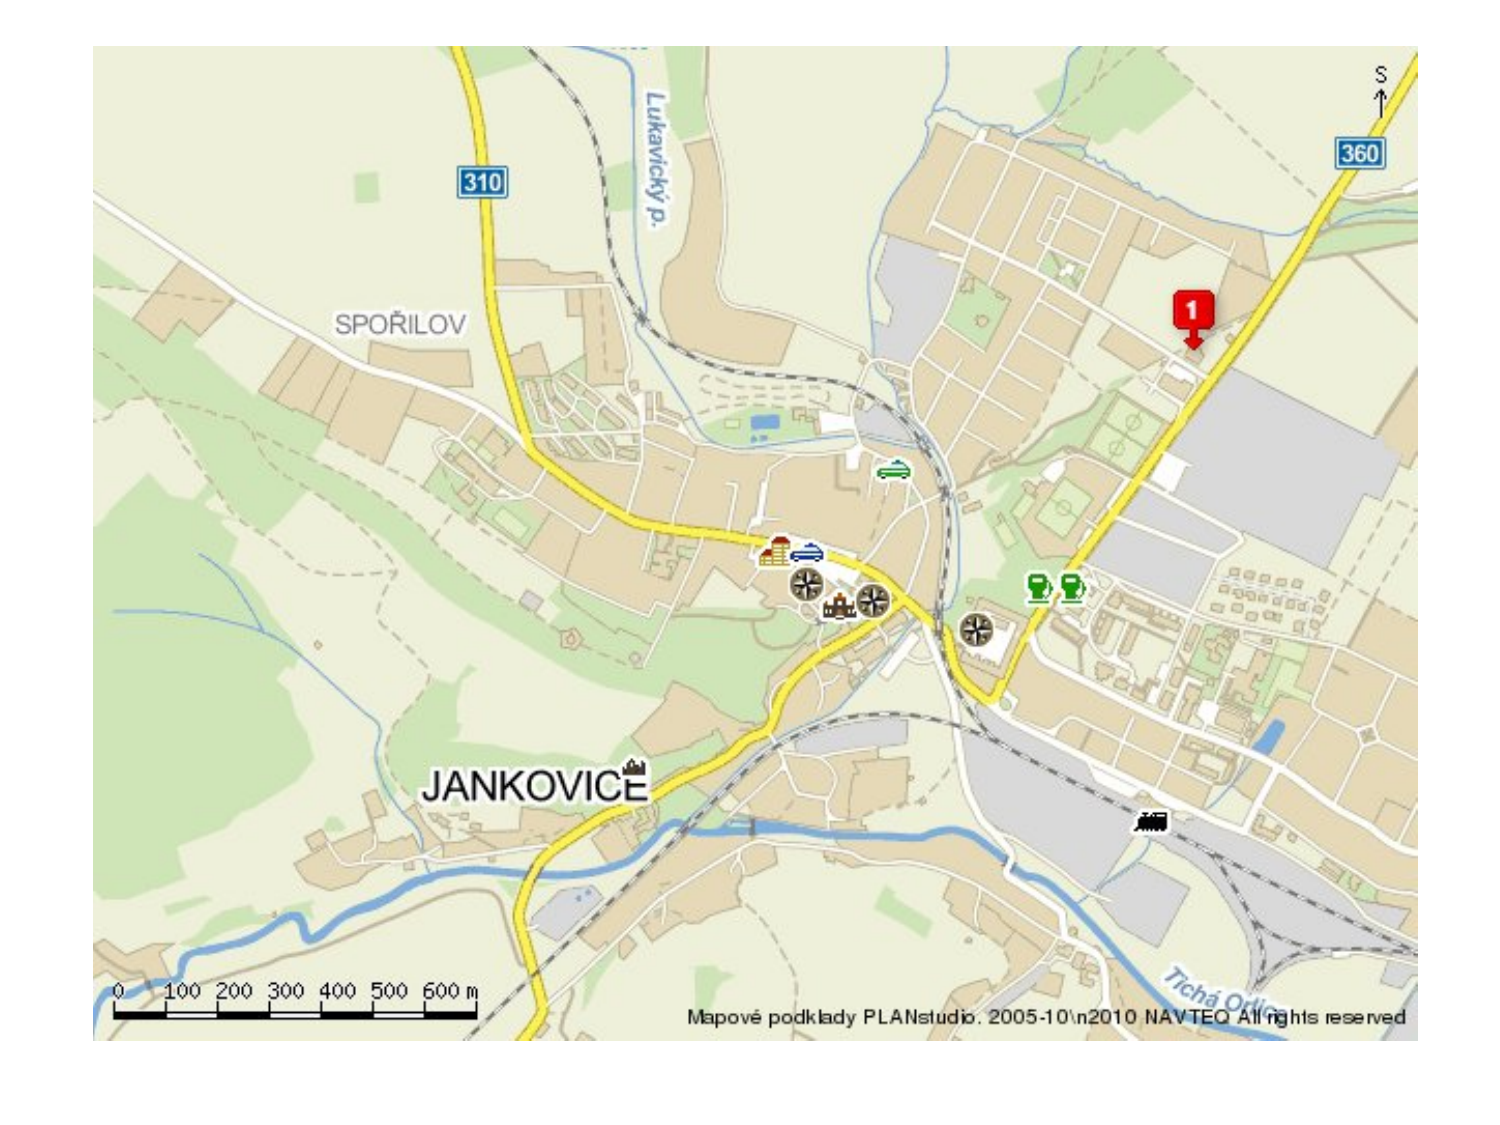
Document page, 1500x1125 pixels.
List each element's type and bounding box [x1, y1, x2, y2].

list [93, 46, 1419, 1041]
